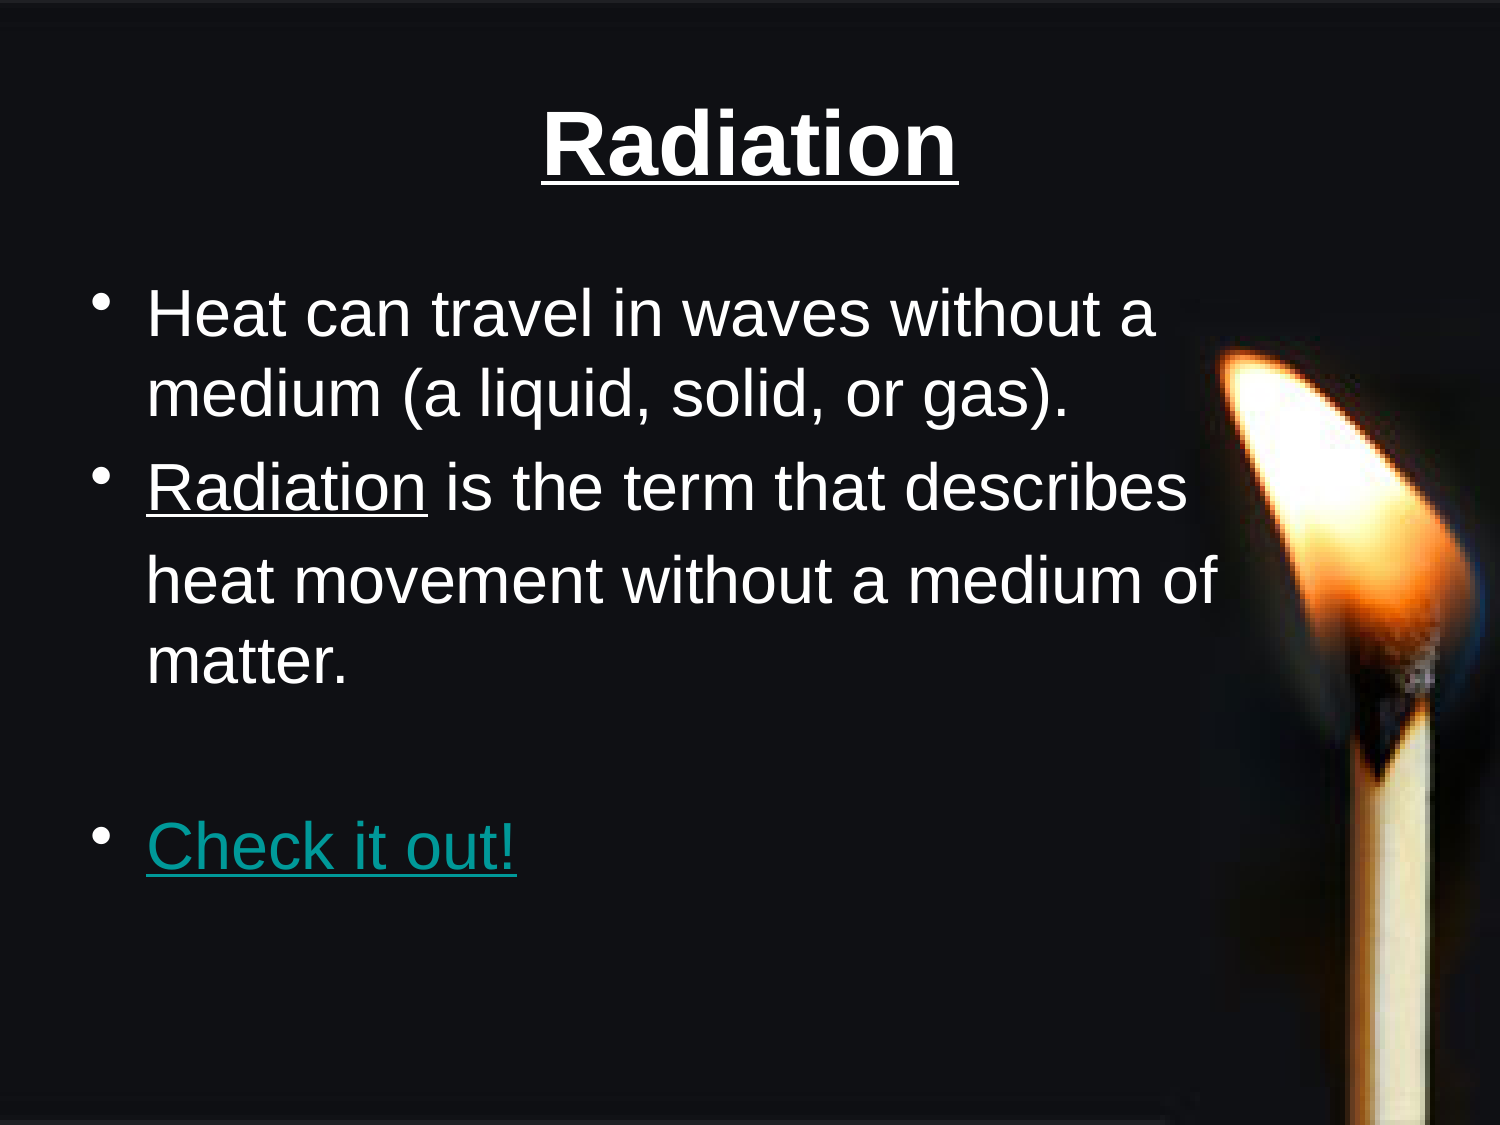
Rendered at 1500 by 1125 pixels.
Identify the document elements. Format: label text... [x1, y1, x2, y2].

list Heat can travel in waves without a medium (a liquid, solid, or gas). Radiation is the term that describes heat movement without a medium of matter. Check it out! [75, 262, 1425, 1005]
title Radiation [75, 45, 1425, 233]
picture [0, 0, 1500, 1125]
